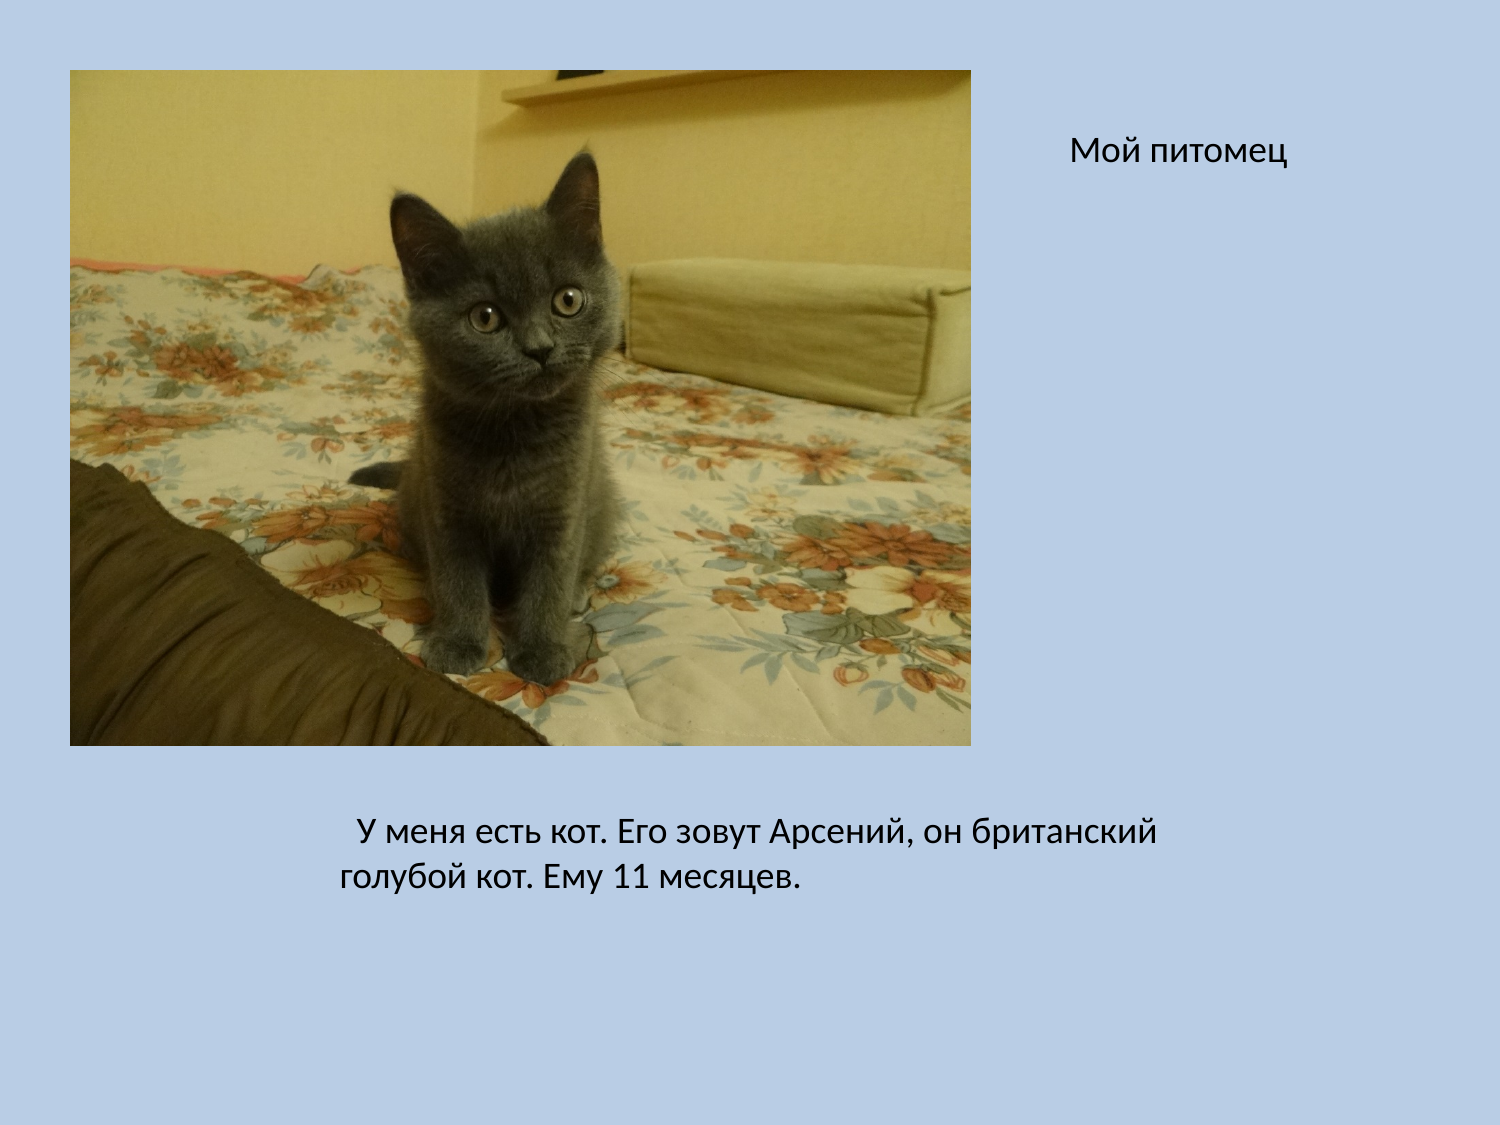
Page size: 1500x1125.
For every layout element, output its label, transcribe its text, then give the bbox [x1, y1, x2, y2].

picture [70, 70, 971, 746]
text_box Мой питомец [1054, 117, 1454, 222]
list У меня есть кот. Его зовут Арсений, он британский голубой кот. Ему 11 месяцев. [324, 798, 1225, 917]
